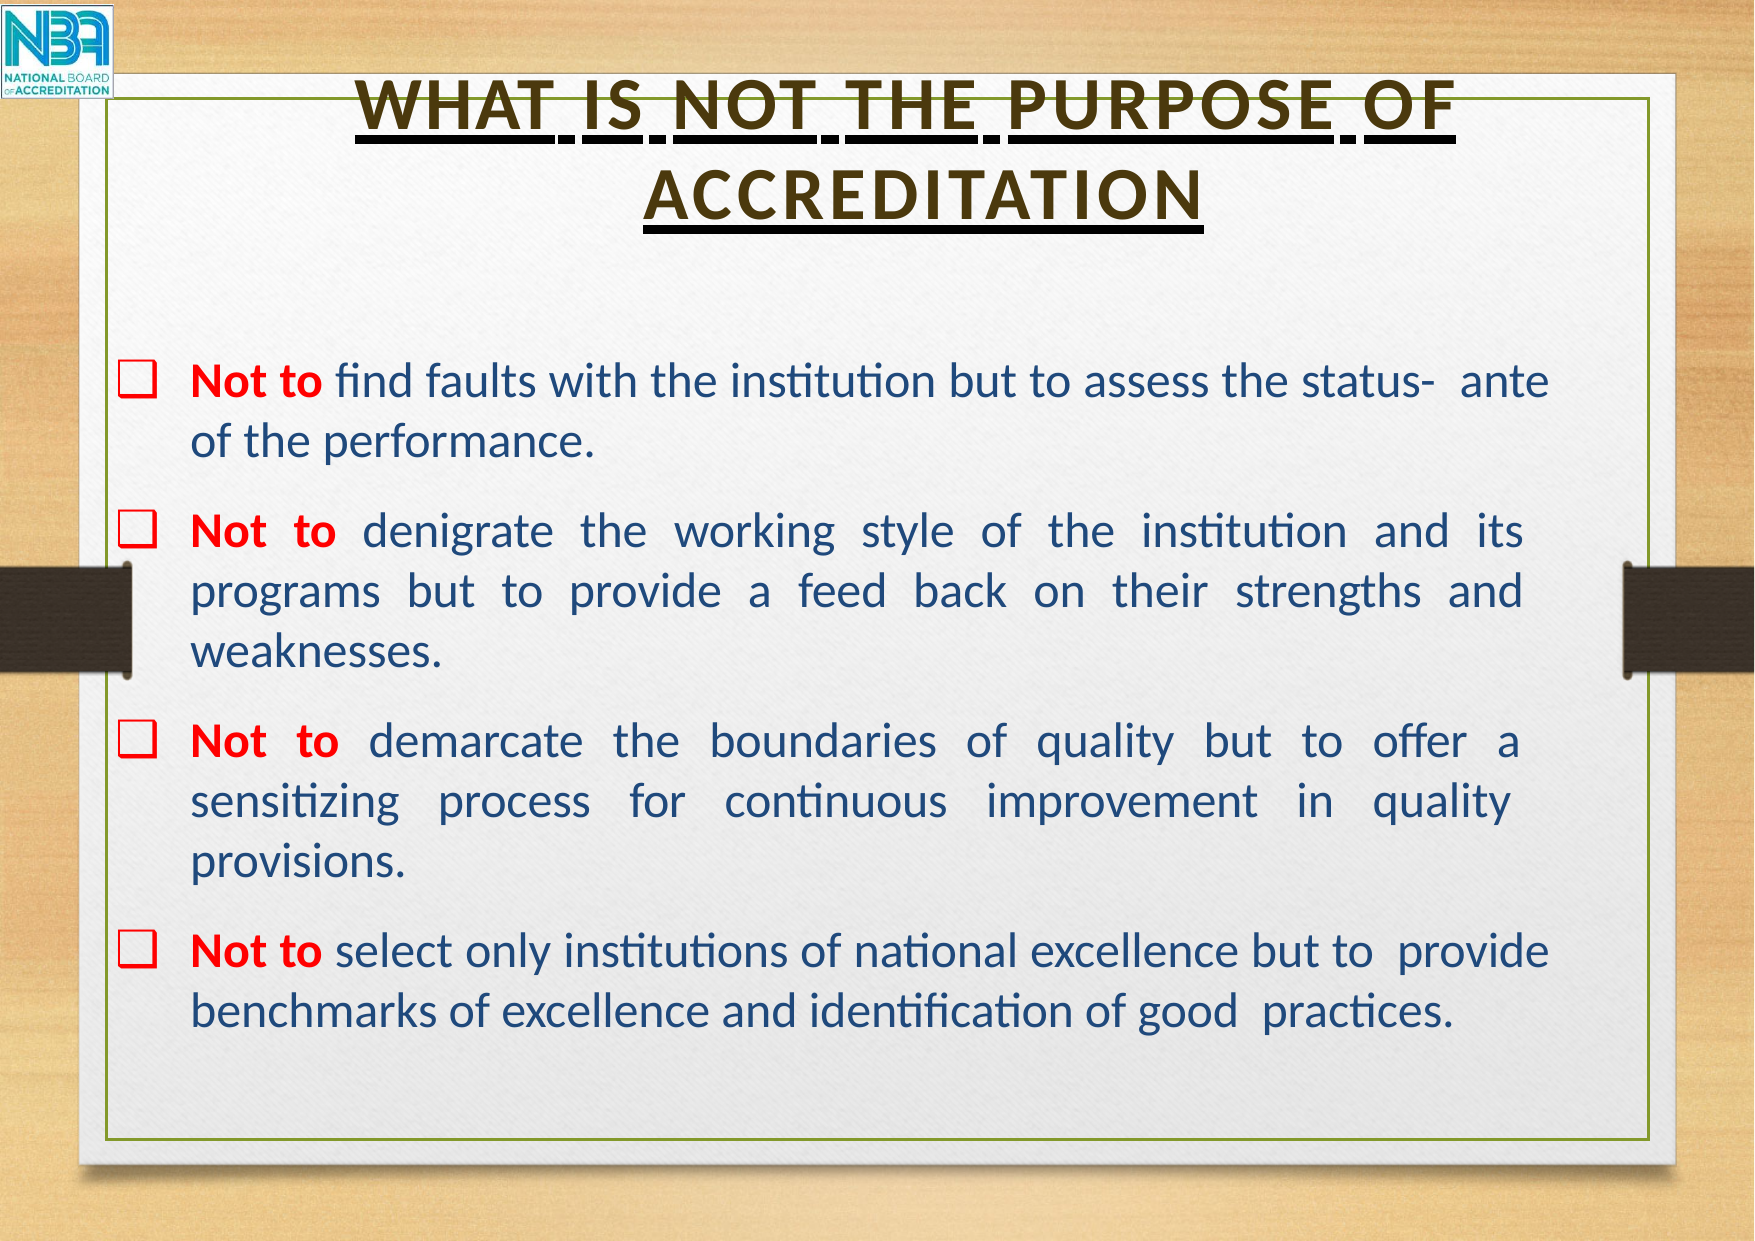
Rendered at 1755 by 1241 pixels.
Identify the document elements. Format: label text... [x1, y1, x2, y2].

text_box Not to find faults with the institution but to assess the status- ante of the performance. Not to denigrate the working style of the institution and its programs but to provide a feed back on their strengths and weaknesses. Not to demarcate the boundaries of quality but to offer a sensitizing process for continuous improvement in quality provisions. Not to select only institutions of national excellence but to provide benchmarks of excellence and identification of good practices. [113, 345, 1551, 1038]
title WHAT IS NOT THE PURPOSE OF ACCREDITATION [116, 52, 1504, 325]
picture [0, 0, 1755, 1241]
